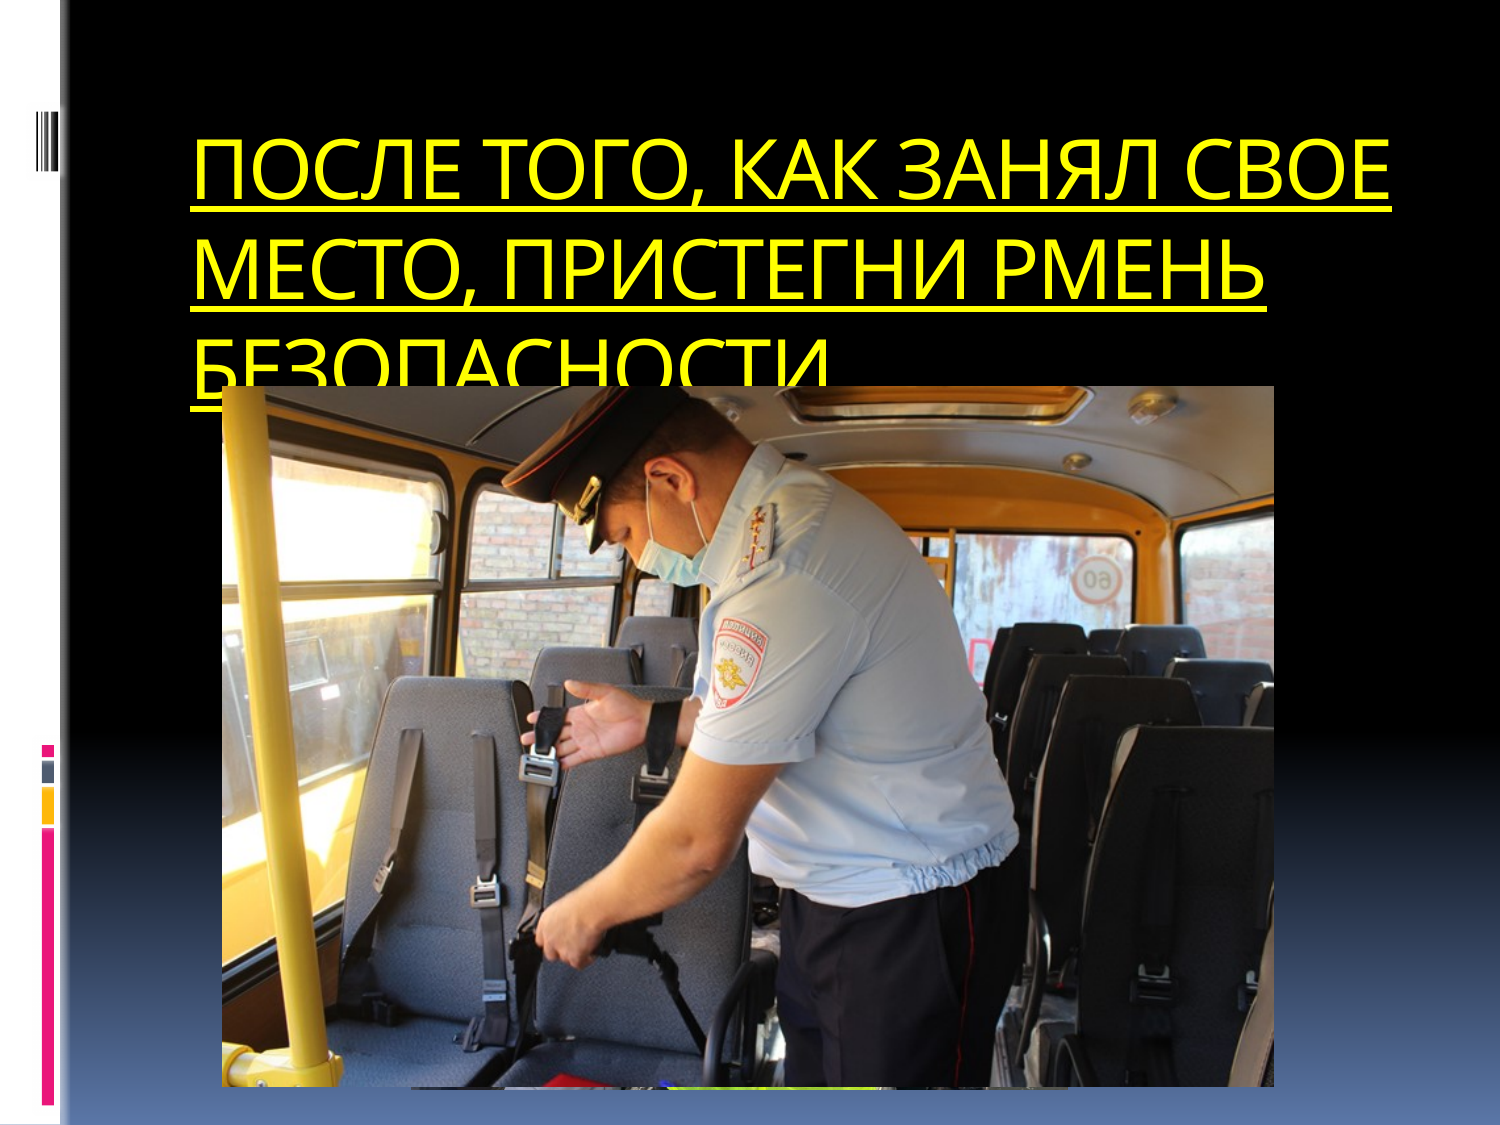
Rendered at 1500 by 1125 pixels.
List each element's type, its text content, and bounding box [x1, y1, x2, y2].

picture [222, 386, 1274, 1088]
text_box ПОСЛЕ ТОГО, КАК ЗАНЯЛ СВОЕ МЕСТО, ПРИСТЕГНИ РМЕНЬ БЕЗОПАСНОСТИ [174, 108, 1450, 259]
